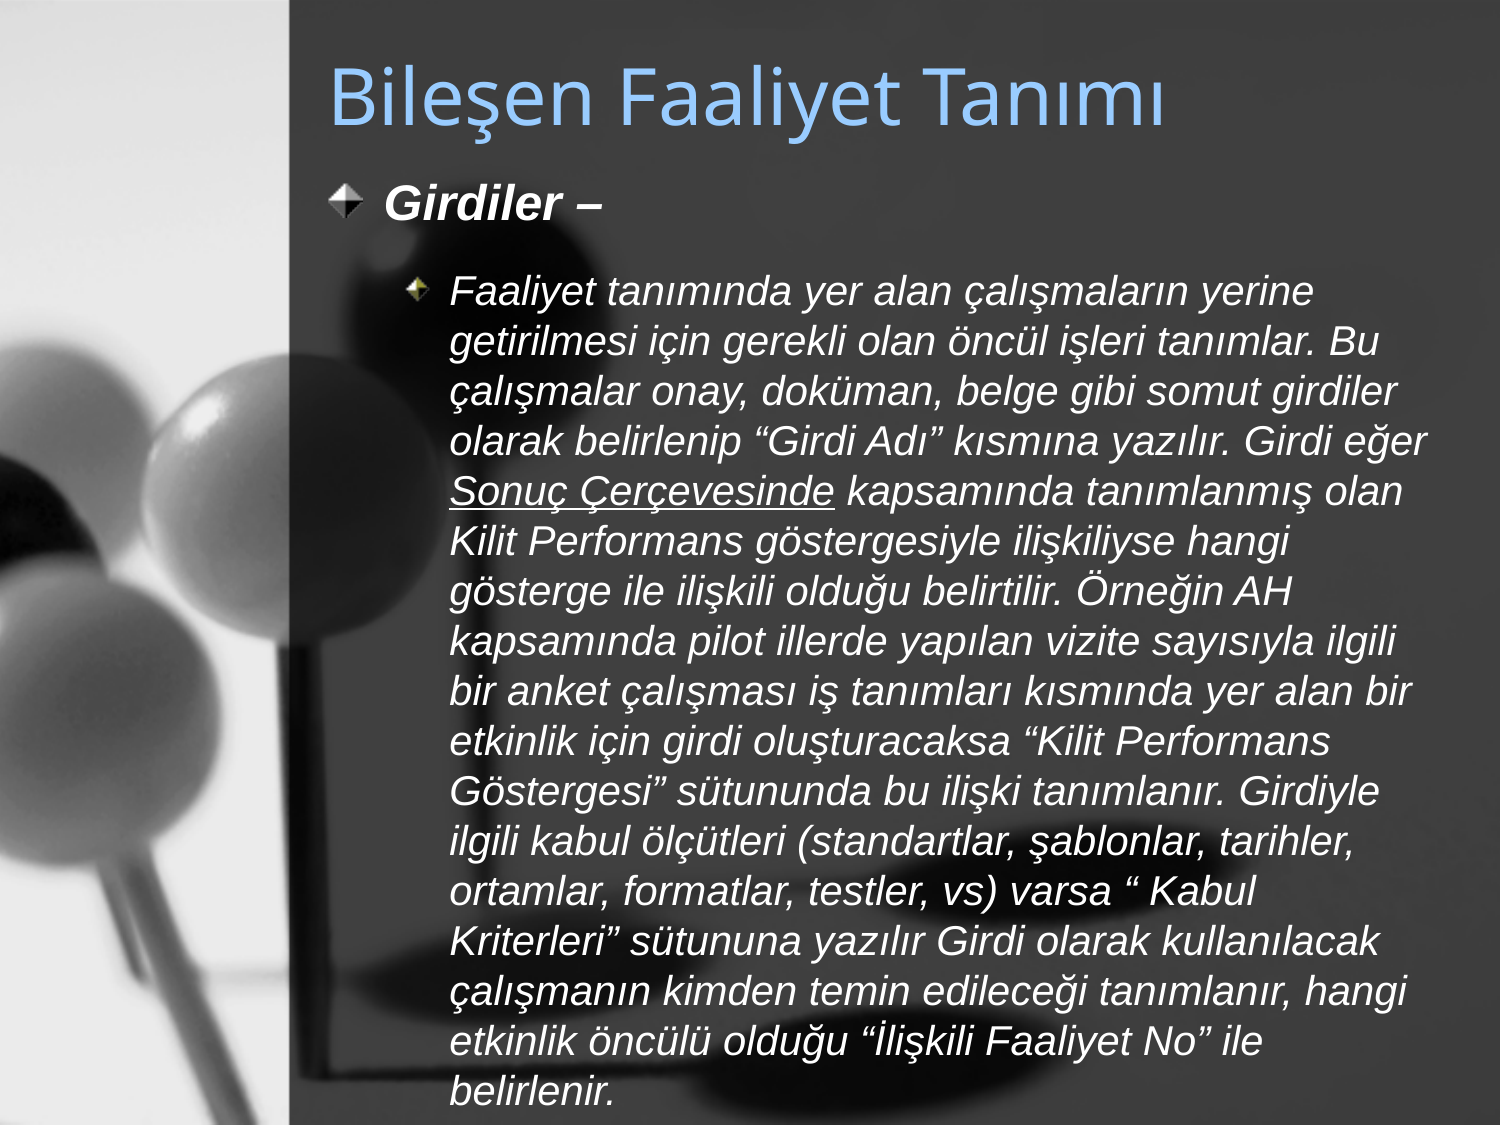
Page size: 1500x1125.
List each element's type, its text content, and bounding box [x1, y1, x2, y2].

picture [402, 273, 432, 304]
list Girdiler – Faaliyet tanımında yer alan çalışmaların yerine getirilmesi için gerekli olan öncül işleri tanımlar. Bu çalışmalar onay, doküman, belge gibi somut girdiler olarak belirlenip “Girdi Adı” kısmına yazılır. Girdi eğer Sonuç Çerçevesinde kapsamında tanımlanmış olan Kilit Performans göstergesiyle ilişkiliyse hangi gösterge ile ilişkili olduğu belirtilir. Örneğin AH kapsamında pilot illerde yapılan vizite sayısıyla ilgili bir anket çalışması iş tanımları kısmında yer alan bir etkinlik için girdi oluşturacaksa “Kilit Performans Göstergesi” sütununda bu ilişki tanımlanır. Girdiyle ilgili kabul ölçütleri (standartlar, şablonlar, tarihler, ortamlar, formatlar, testler, vs) varsa “ Kabul Kriterleri” sütununa yazılır Girdi olarak kullanılacak çalışmanın kimden temin edileceği tanımlanır, hangi etkinlik öncülü olduğu “İlişkili Faaliyet No” ile belirlenir. [312, 172, 1451, 1125]
title Bileşen Faaliyet Tanımı [312, 37, 1451, 150]
picture [327, 182, 363, 218]
picture [0, 0, 1500, 1125]
